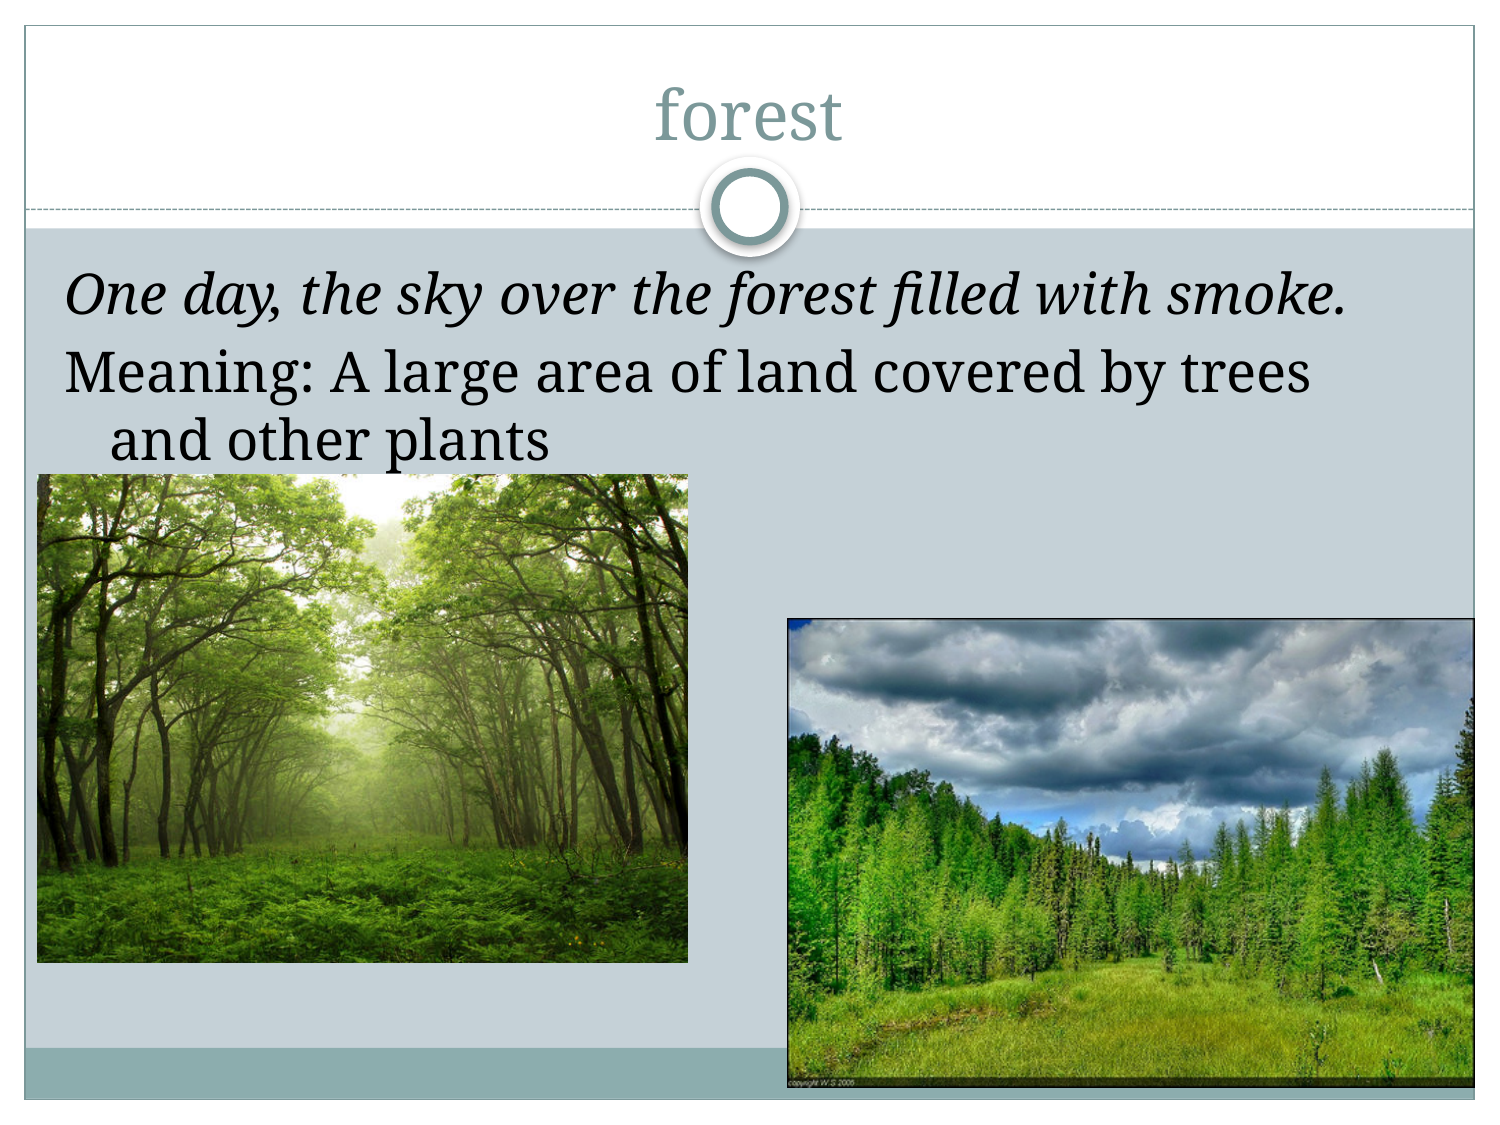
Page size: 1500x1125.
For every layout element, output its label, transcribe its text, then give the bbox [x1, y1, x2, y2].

title forest [49, 37, 1450, 162]
list One day, the sky over the forest filled with smoke. Meaning: A large area of land covered by trees and other plants [49, 250, 1445, 1001]
picture [37, 474, 688, 963]
picture [787, 618, 1476, 1088]
